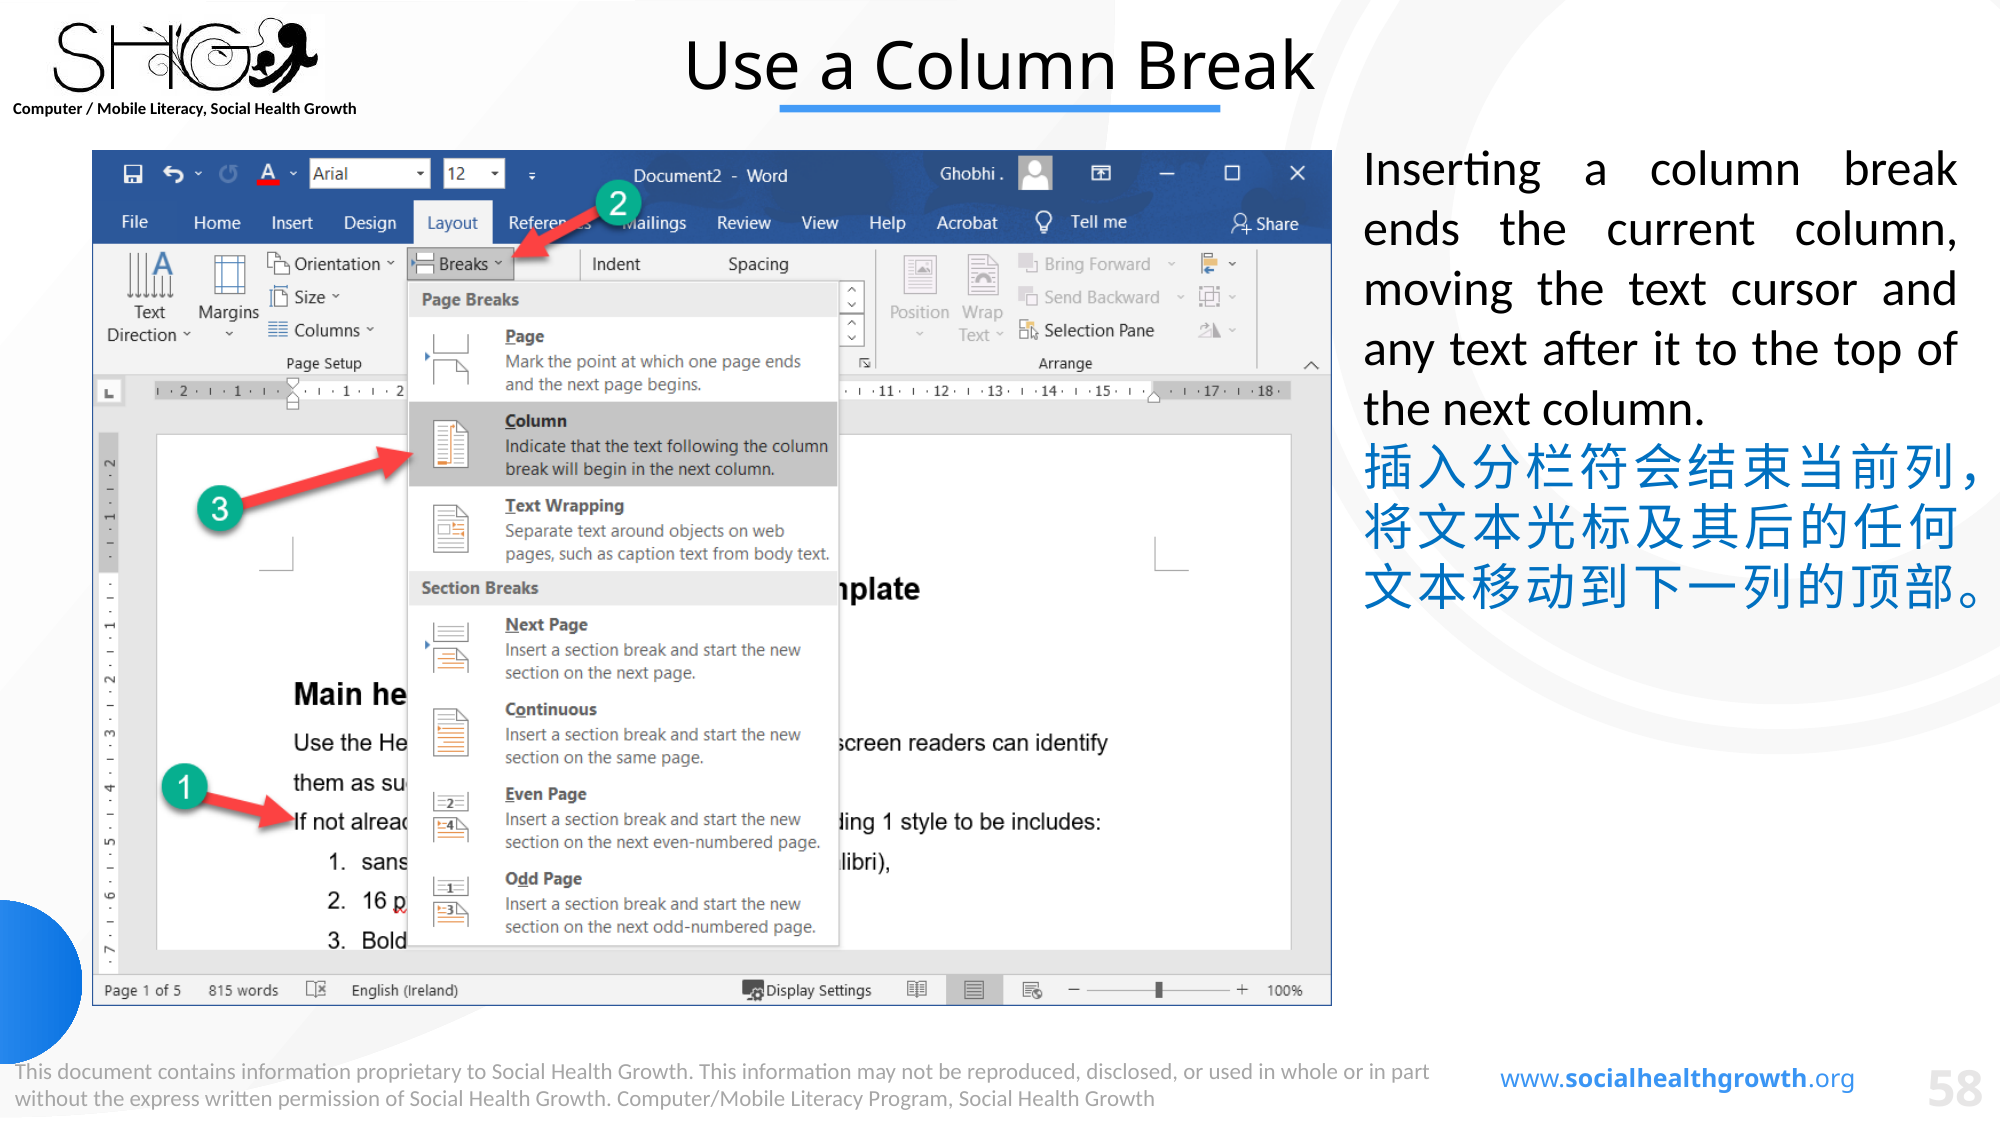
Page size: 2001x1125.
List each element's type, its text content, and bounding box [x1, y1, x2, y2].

text_box Use a Column Break [0, 0, 2000, 111]
text_box Inserting a column break ends the current column, moving the text cursor and any text after it to the top of the next column. 插入分栏符会结束当前列，将文本光标及其后的任何文本移动到下一列的顶部。 [1348, 128, 1974, 624]
picture [92, 150, 1332, 1006]
